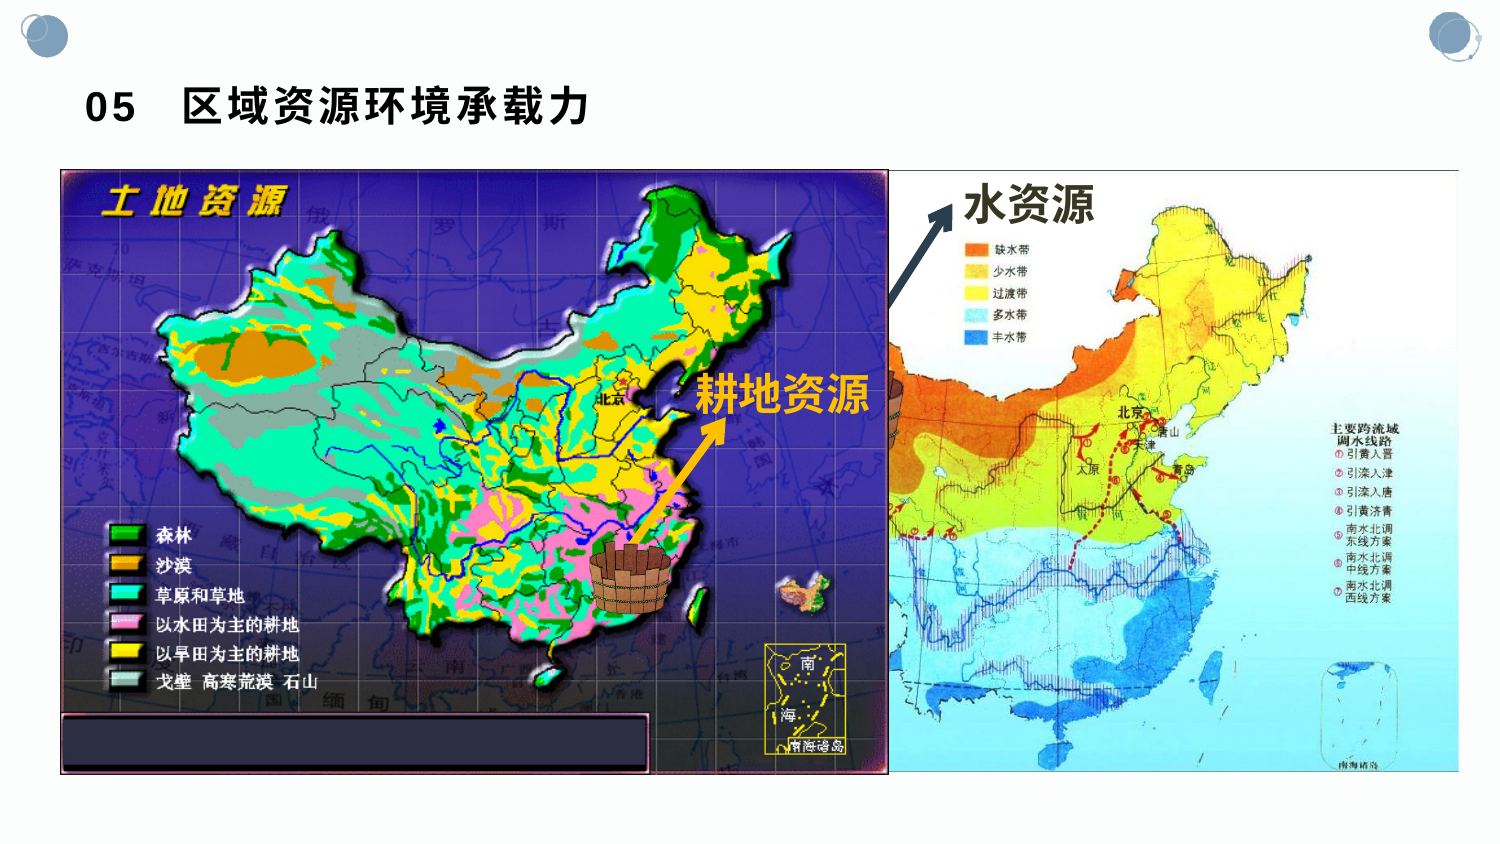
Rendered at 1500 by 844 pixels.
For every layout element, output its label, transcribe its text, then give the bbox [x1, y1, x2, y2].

picture [60, 168, 906, 775]
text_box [608, 417, 726, 577]
title 05 区域资源环境承载力 [70, 77, 1406, 132]
picture [0, 0, 89, 73]
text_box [889, 170, 1459, 772]
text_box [889, 203, 953, 409]
picture [1411, 0, 1500, 73]
